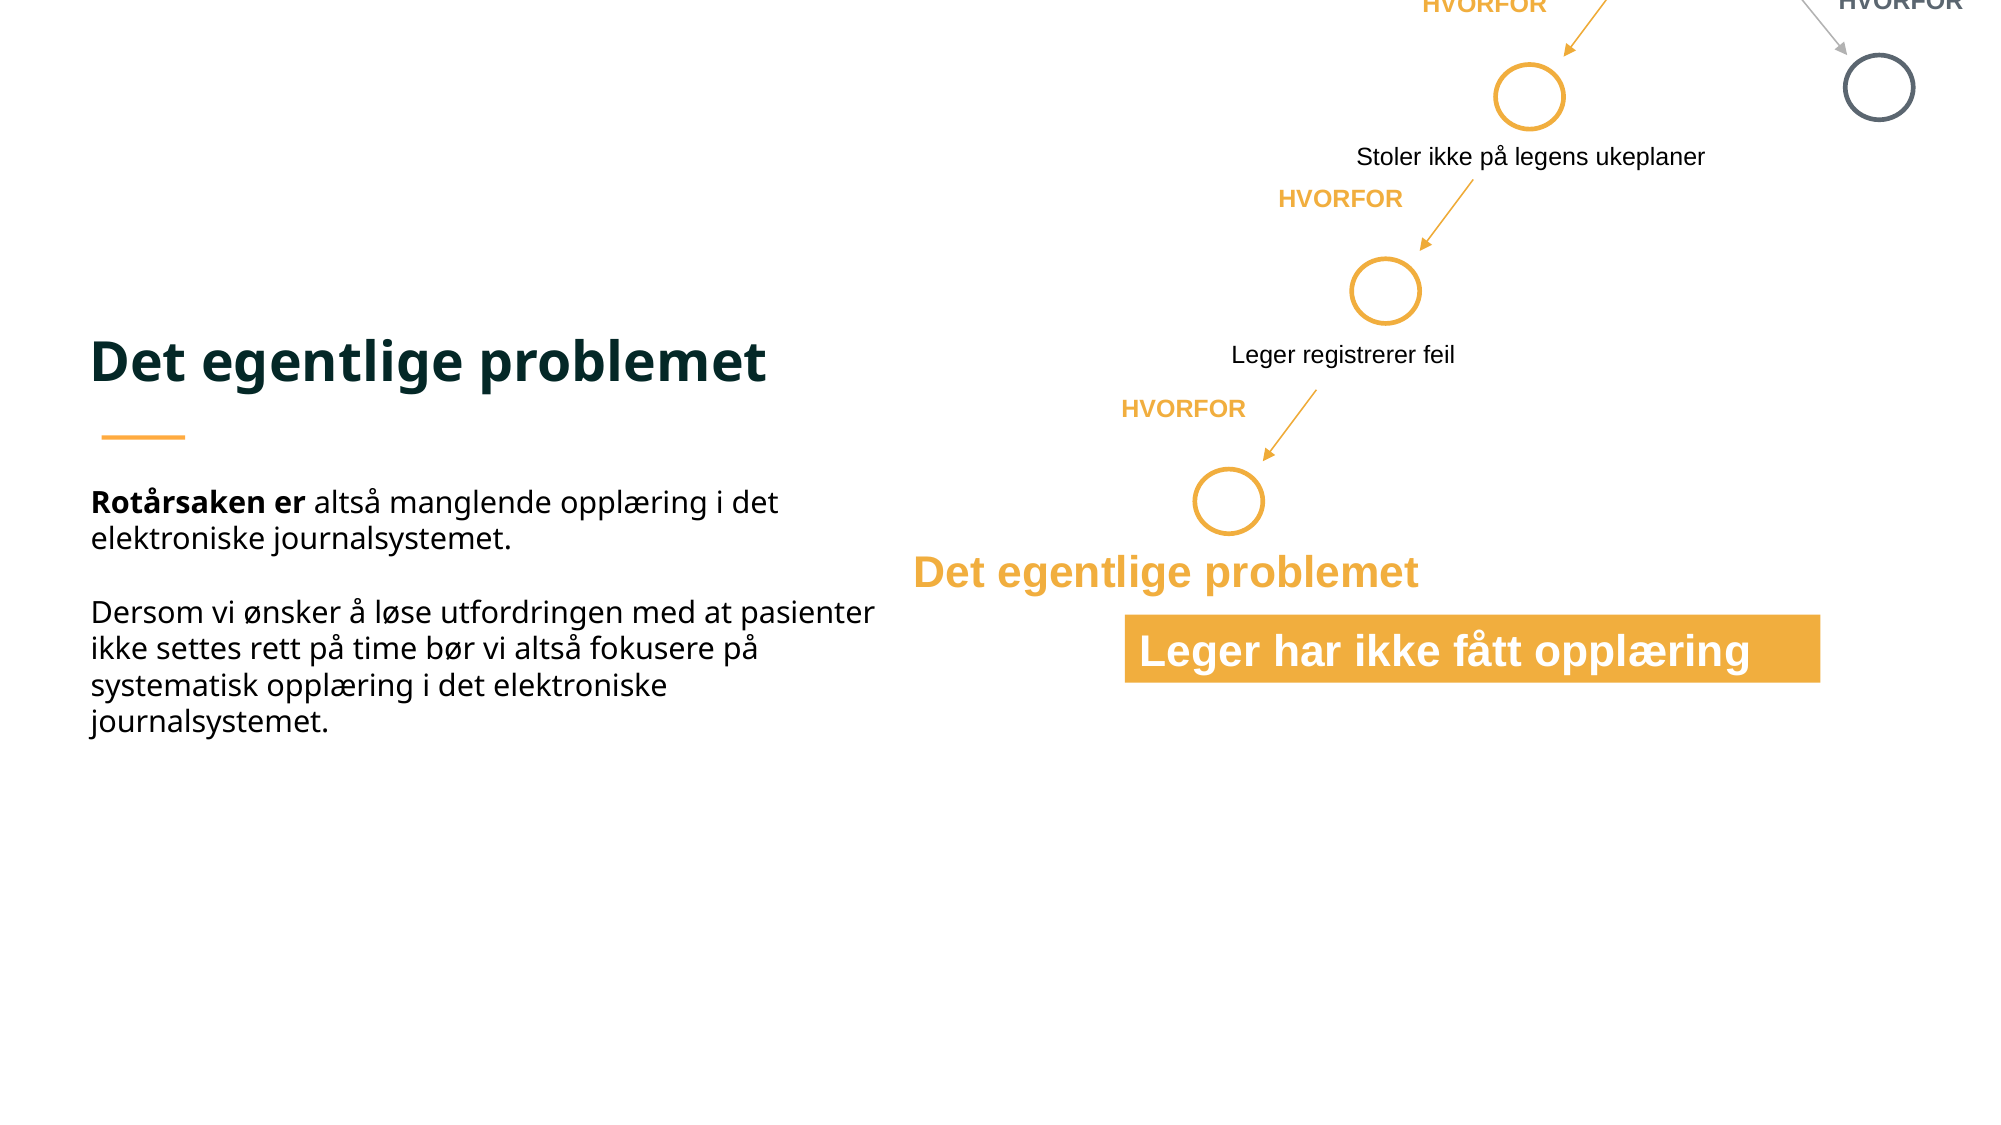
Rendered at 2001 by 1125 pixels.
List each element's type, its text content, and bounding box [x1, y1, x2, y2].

text_box [1349, 256, 1422, 326]
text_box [1419, 179, 1474, 252]
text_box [1788, 0, 1848, 56]
text_box Leger har ikke fått opplæring [1124, 614, 1821, 683]
text_box Det egentlige problemet [898, 535, 1470, 604]
text_box HVORFOR [1852, 0, 2000, 22]
text_box HVORFOR [1263, 174, 1462, 220]
text_box HVORFOR [1106, 384, 1305, 430]
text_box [1262, 389, 1317, 462]
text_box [1563, 0, 1618, 57]
text_box Rotårsaken er altså manglende opplæring i det elektroniske journalsystemet. Dersom vi ønsker å løse utfordringen med at pasienter ikke settes rett på time bør vi altså fokusere på systematisk opplæring i det elektroniske journalsystemet. [50, 475, 911, 820]
text_box [1493, 62, 1566, 132]
text_box [1843, 52, 1916, 122]
text_box Stoler ikke på legens ukeplaner [1341, 132, 1761, 178]
title Det egentlige problemet [74, 66, 934, 408]
text_box HVORFOR [1407, 0, 1558, 25]
text_box [1192, 466, 1265, 535]
text_box Leger registrerer feil [1216, 331, 1490, 376]
